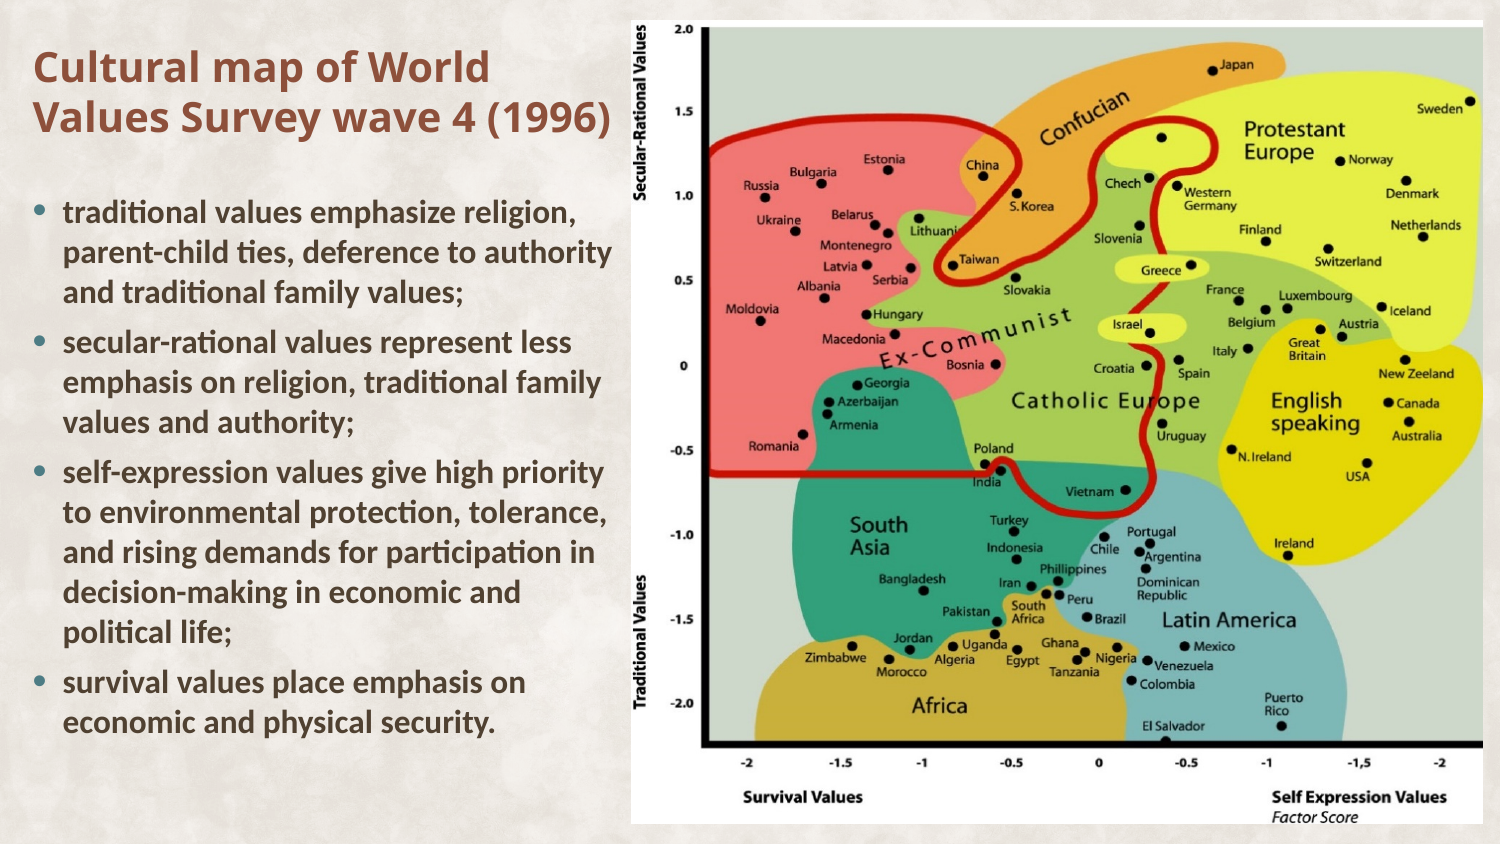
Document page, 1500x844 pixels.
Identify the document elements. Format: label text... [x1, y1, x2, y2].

picture [0, 0, 1500, 844]
list traditional values emphasize religion, parent-child ties, deference to authority and traditional family values; secular-rational values represent less emphasis on religion, traditional family values and authority; self-expression values give high priority to environmental protection, tolerance, and rising demands for participation in decision-making in economic and political life; survival values place emphasis on economic and physical security. [17, 183, 626, 753]
text_box Cultural map of World Values Survey wave 4 (1996) [17, 0, 632, 183]
